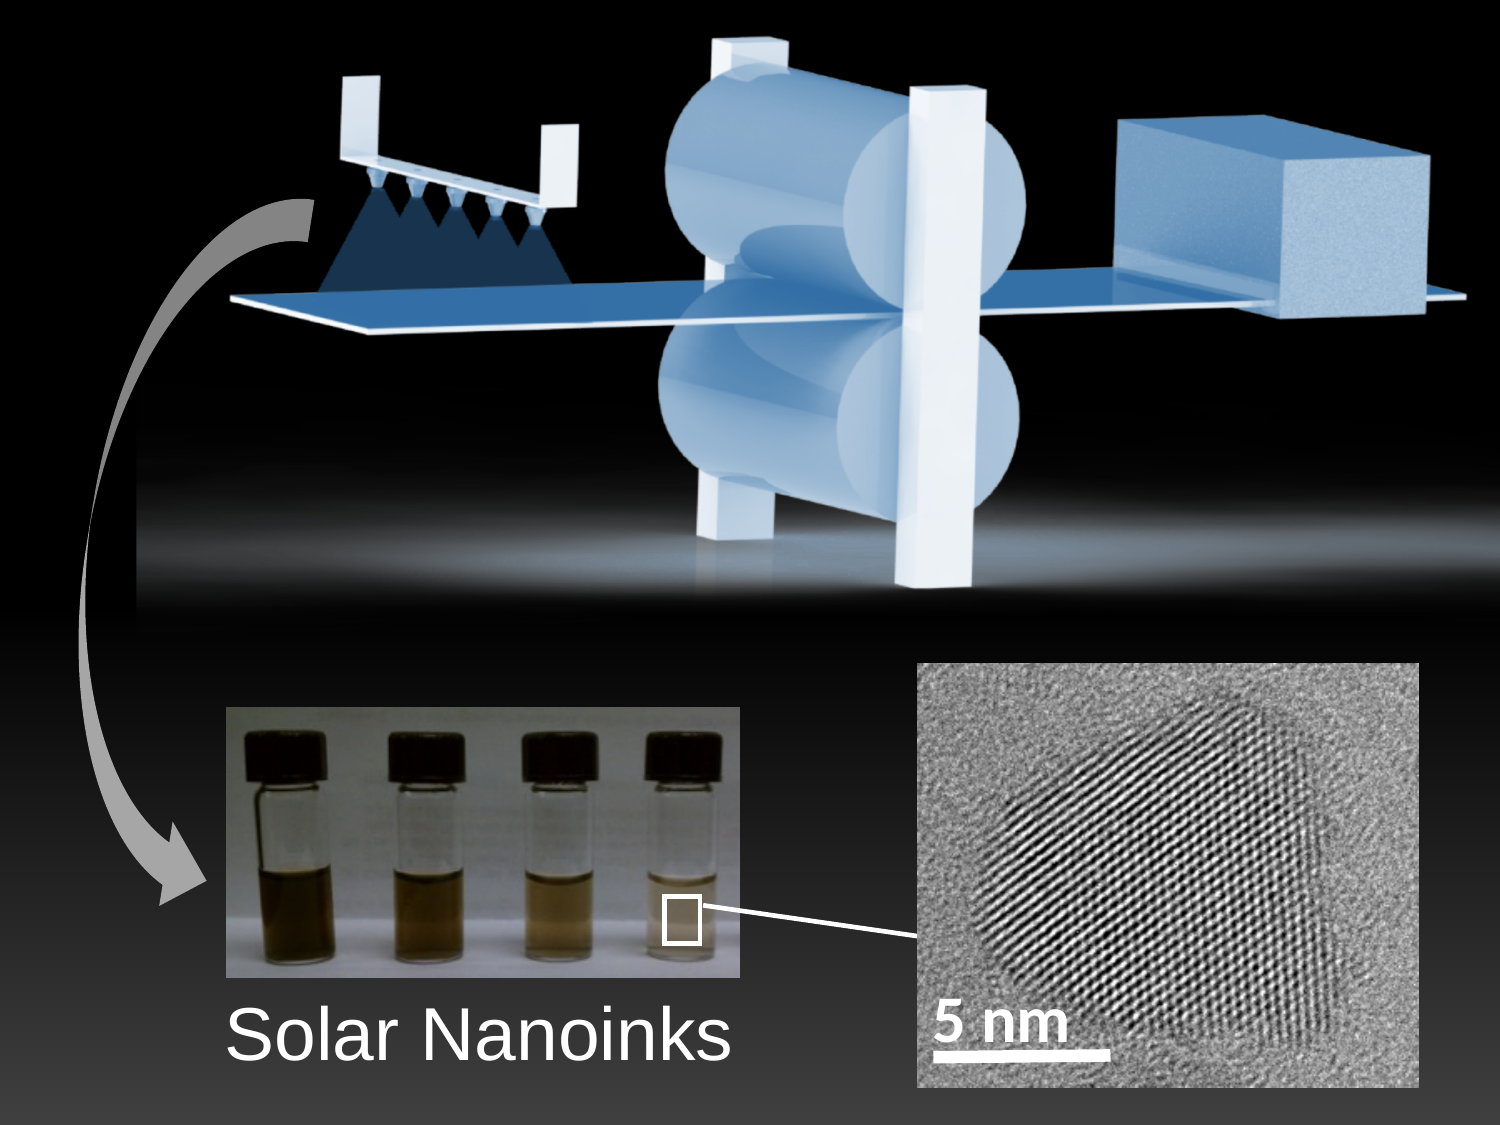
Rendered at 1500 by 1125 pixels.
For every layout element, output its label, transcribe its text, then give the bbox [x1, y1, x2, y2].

text_box Solar Nanoinks [209, 927, 750, 1125]
picture [135, 0, 1500, 650]
text_box [78, 355, 208, 907]
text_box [916, 663, 1419, 1088]
picture [226, 707, 740, 978]
